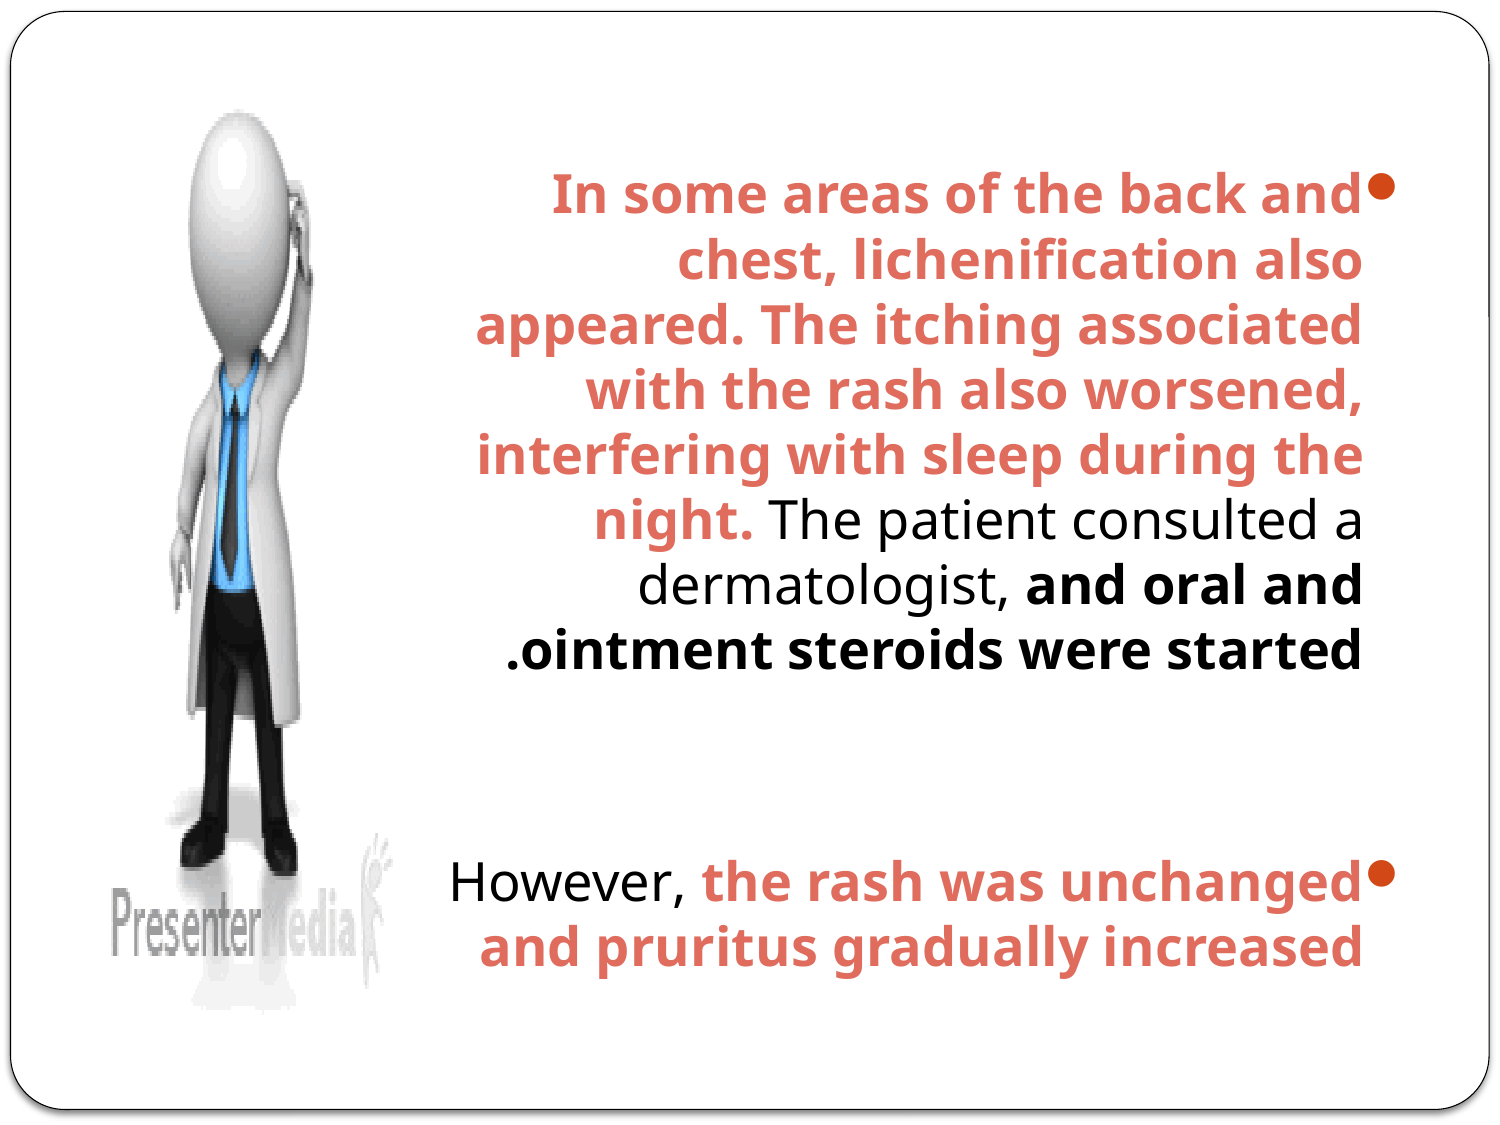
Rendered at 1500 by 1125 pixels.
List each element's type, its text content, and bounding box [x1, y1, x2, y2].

picture [34, 105, 446, 1032]
list In some areas of the back and chest, lichenification also appeared. The itching associated with the rash also worsened, interfering with sleep during the night. The patient consulted a dermatologist, and oral and ointment steroids were started. However, the rash was unchanged and pruritus gradually increased [452, 152, 1425, 1005]
